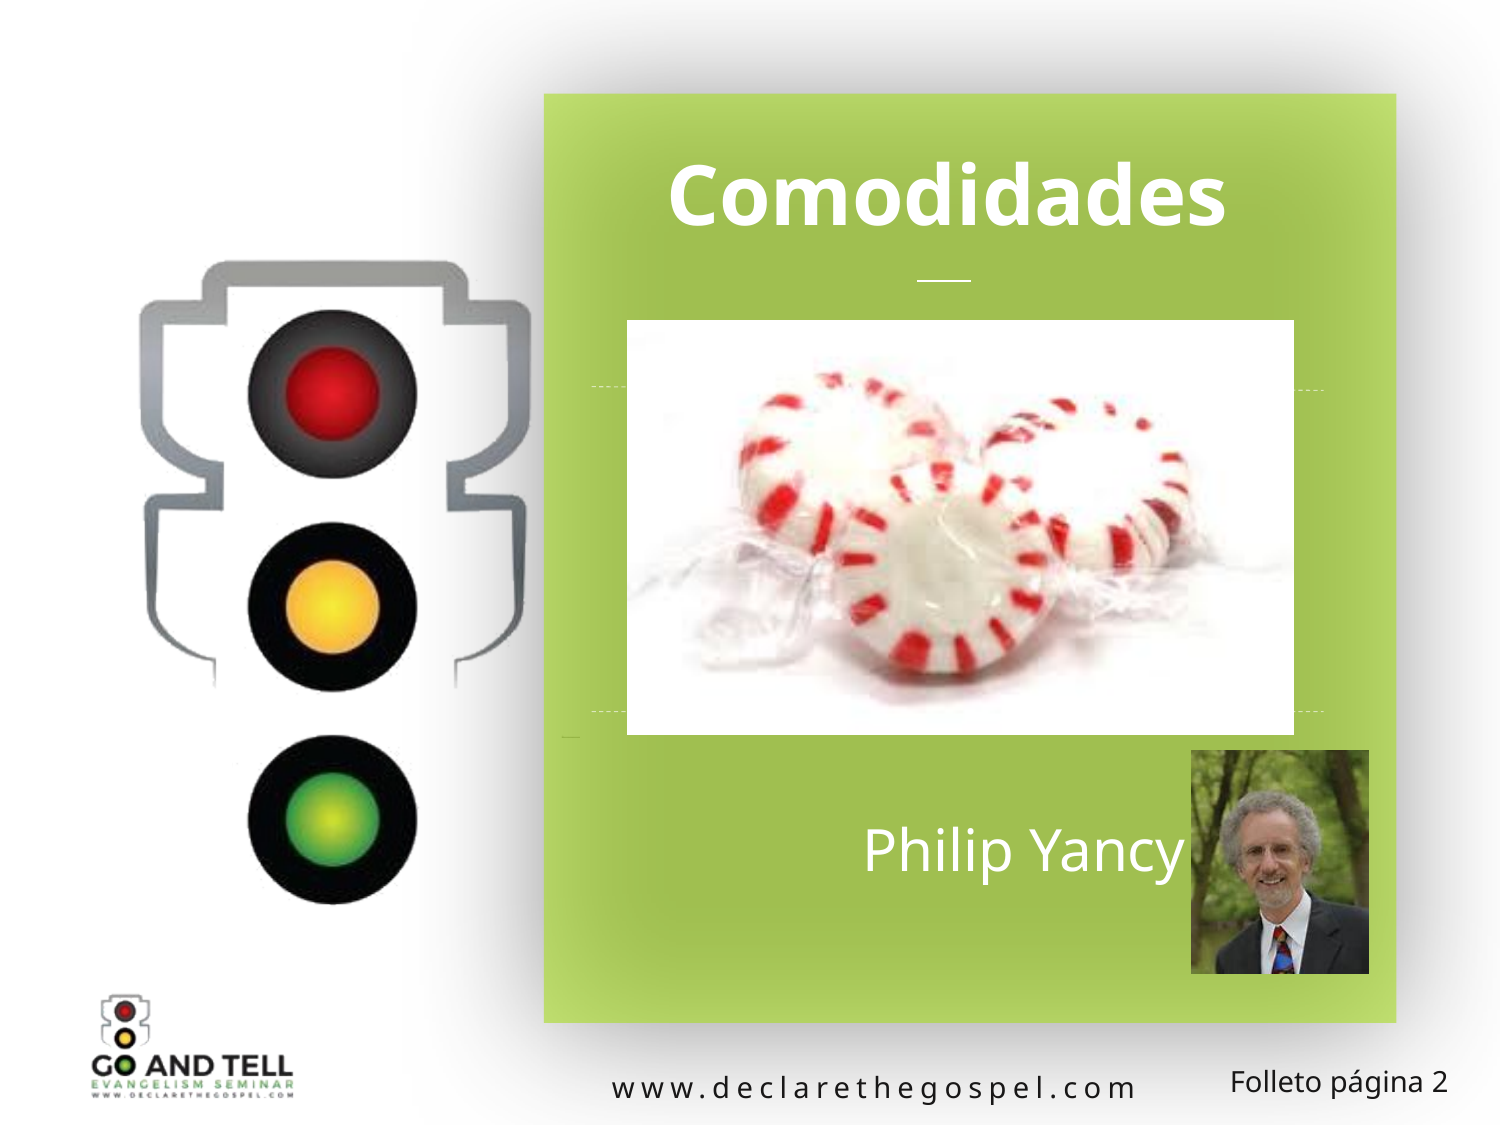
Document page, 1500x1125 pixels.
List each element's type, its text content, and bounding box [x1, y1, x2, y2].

picture [1191, 750, 1369, 974]
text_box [1294, 386, 1324, 391]
picture [627, 320, 1294, 735]
text_box [543, 93, 1397, 1024]
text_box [49, 154, 631, 928]
text_box www.declarethegospel.com [543, 1062, 1150, 1112]
text_box Comodidades [591, 153, 1304, 249]
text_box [591, 386, 627, 391]
text_box Philip Yancy [847, 470, 1342, 891]
picture [71, 981, 314, 1111]
text_box Folleto página 2 [1191, 1056, 1488, 1106]
